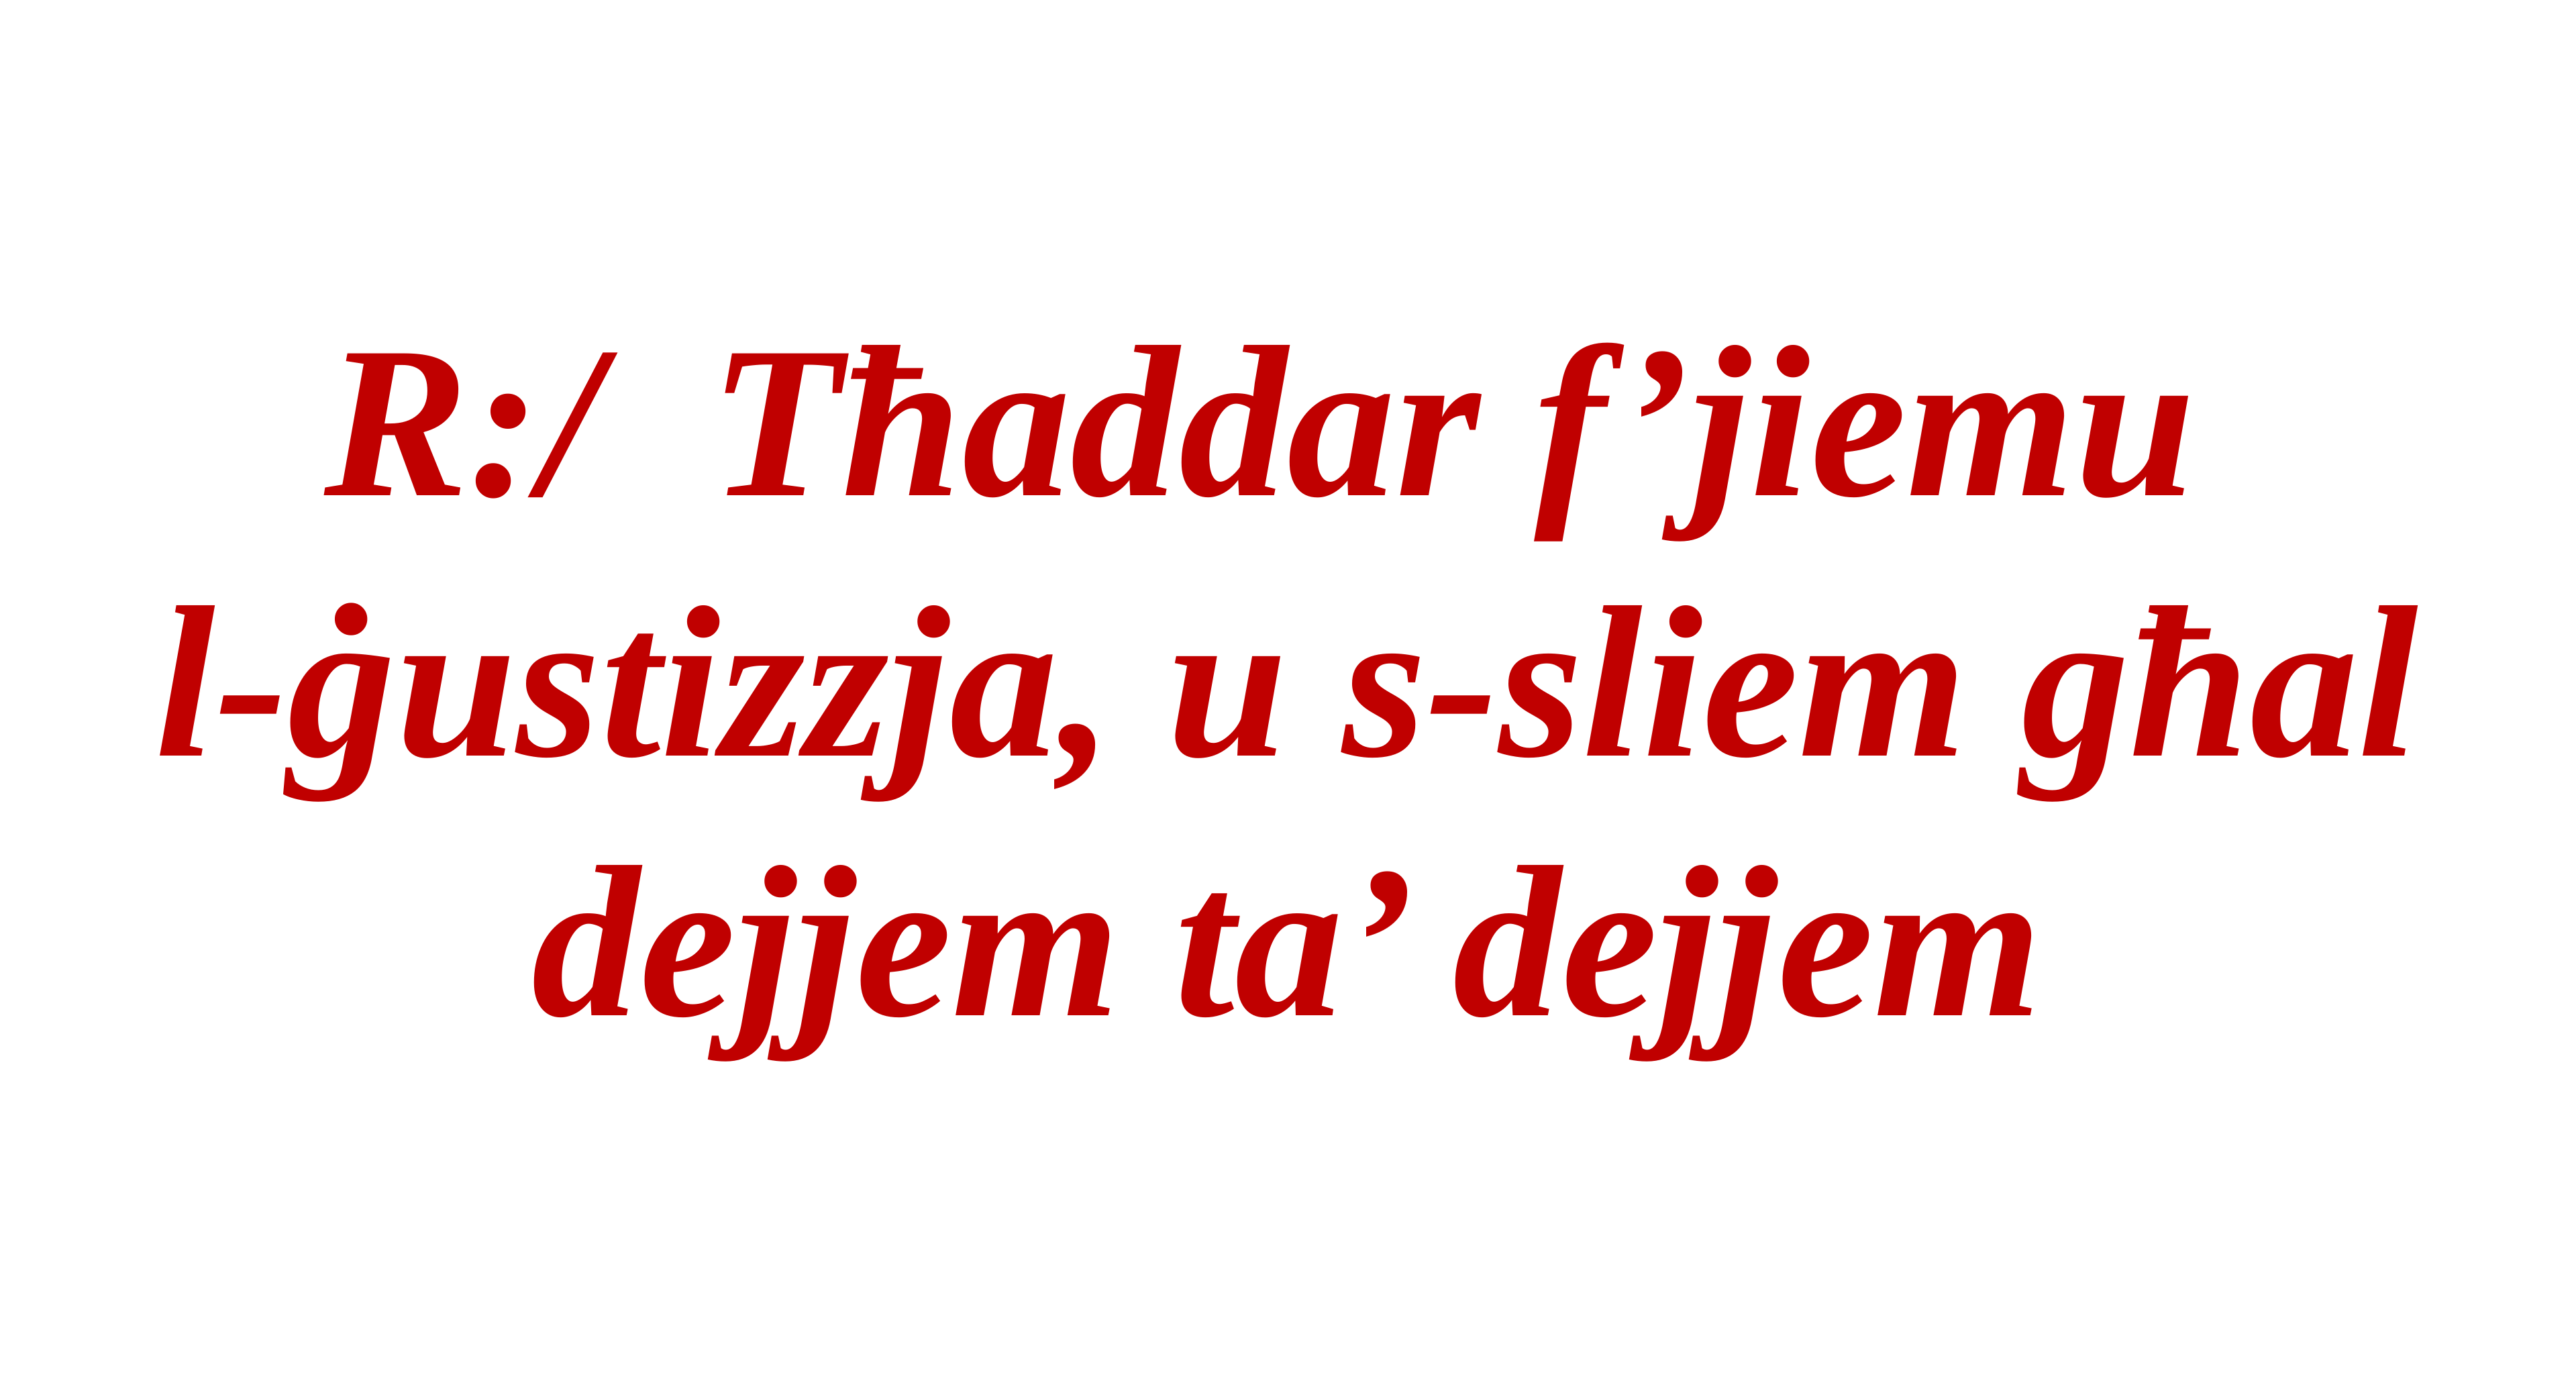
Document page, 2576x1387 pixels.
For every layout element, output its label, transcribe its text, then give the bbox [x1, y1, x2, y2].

text_box R:/ Tħaddar f’jiemu l-ġustizzja, u s-sliem għal dejjem ta’ dejjem [70, 267, 2506, 1071]
